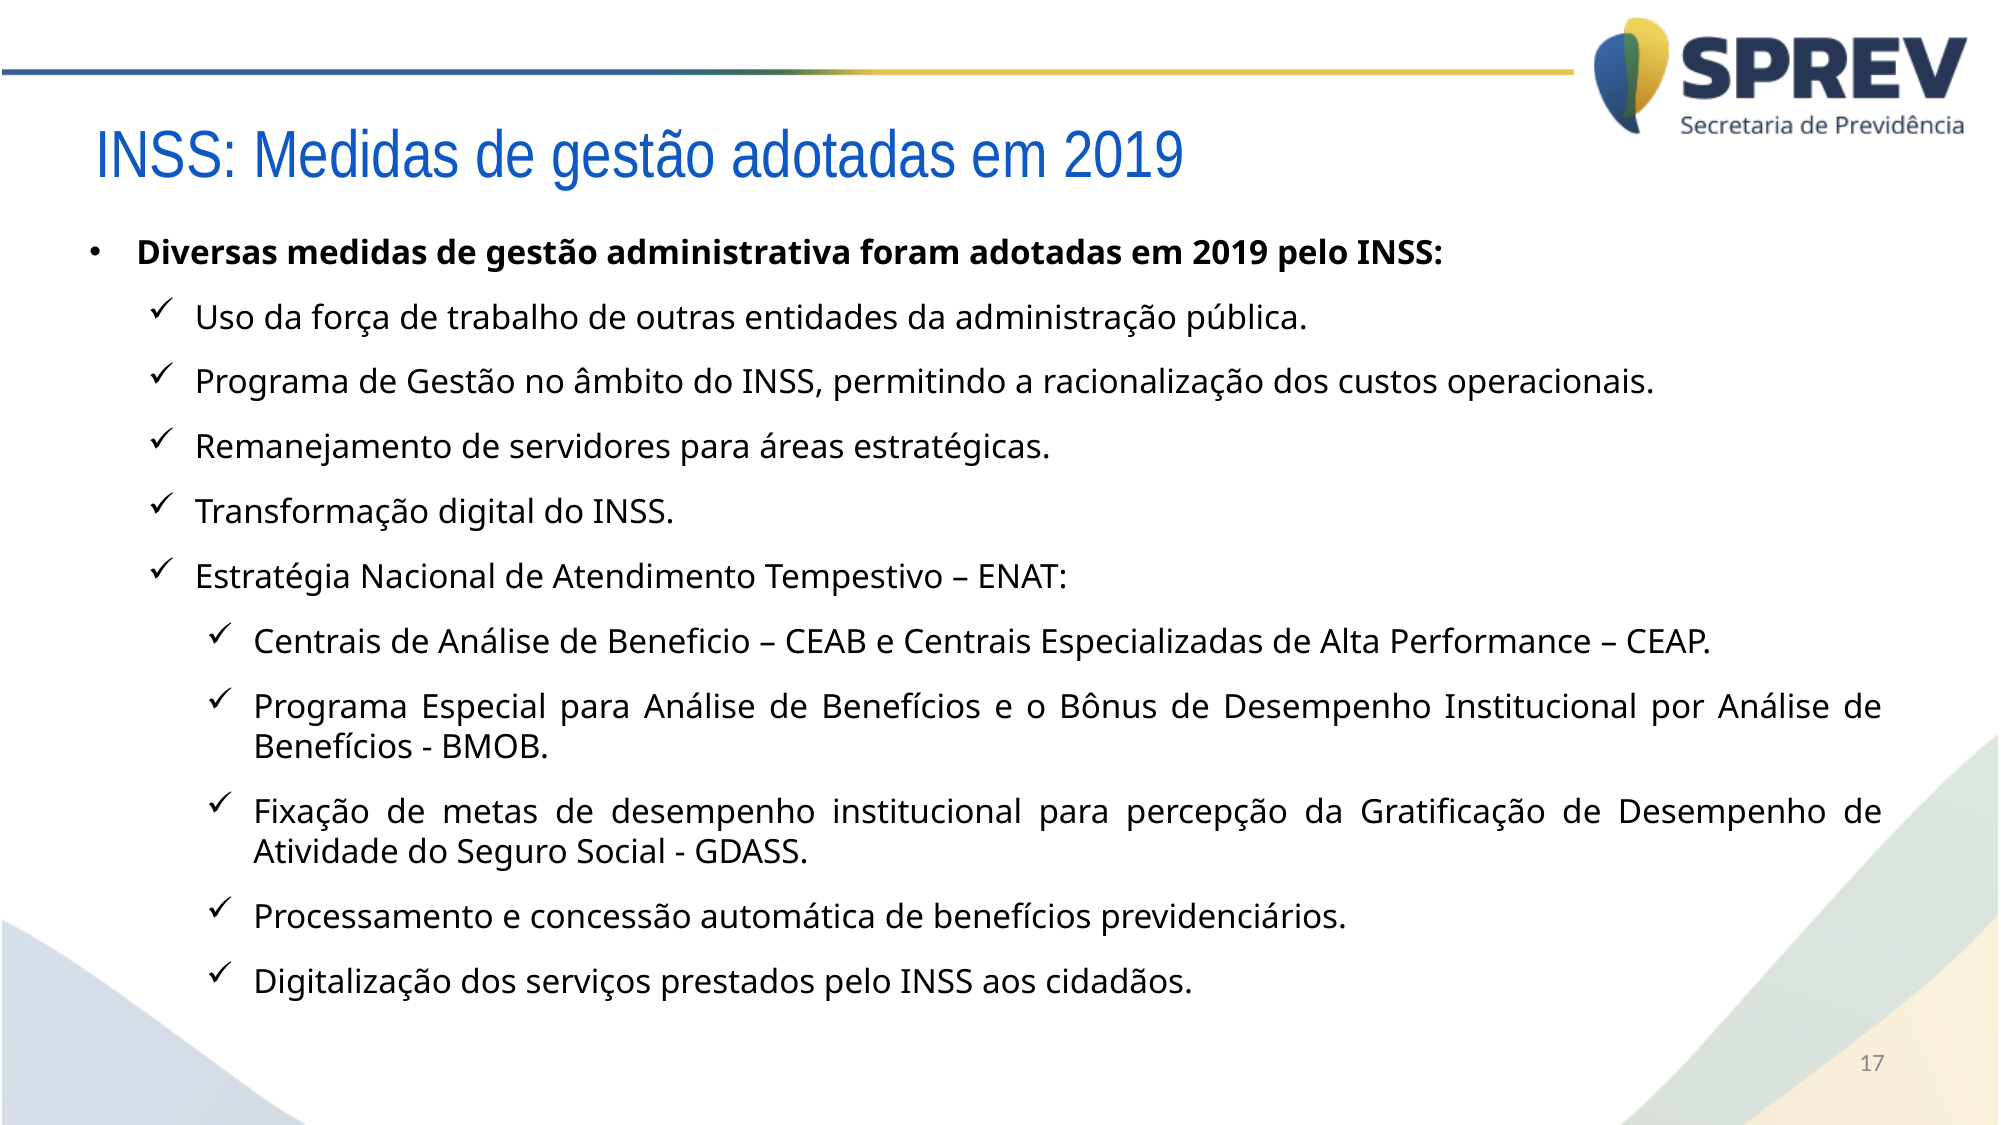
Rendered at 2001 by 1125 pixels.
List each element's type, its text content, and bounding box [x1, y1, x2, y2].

text_box Diversas medidas de gestão administrativa foram adotadas em 2019 pelo INSS: Uso da força de trabalho de outras entidades da administração pública. Programa de Gestão no âmbito do INSS, permitindo a racionalização dos custos operacionais. Remanejamento de servidores para áreas estratégicas. Transformação digital do INSS. Estratégia Nacional de Atendimento Tempestivo – ENAT: Centrais de Análise de Beneficio – CEAB e Centrais Especializadas de Alta Performance – CEAP. Programa Especial para Análise de Benefícios e o Bônus de Desempenho Institucional por Análise de Benefícios - BMOB. Fixação de metas de desempenho institucional para percepção da Gratificação de Desempenho de Atividade do Seguro Social - GDASS. Processamento e concessão automática de benefícios previdenciários. Digitalização dos serviços prestados pelo INSS aos cidadãos. [74, 223, 1900, 1008]
text_box INSS: Medidas de gestão adotadas em 2019 [5, 103, 1586, 199]
slide_number 17 [1433, 1031, 1900, 1091]
picture [2, 0, 1998, 1125]
